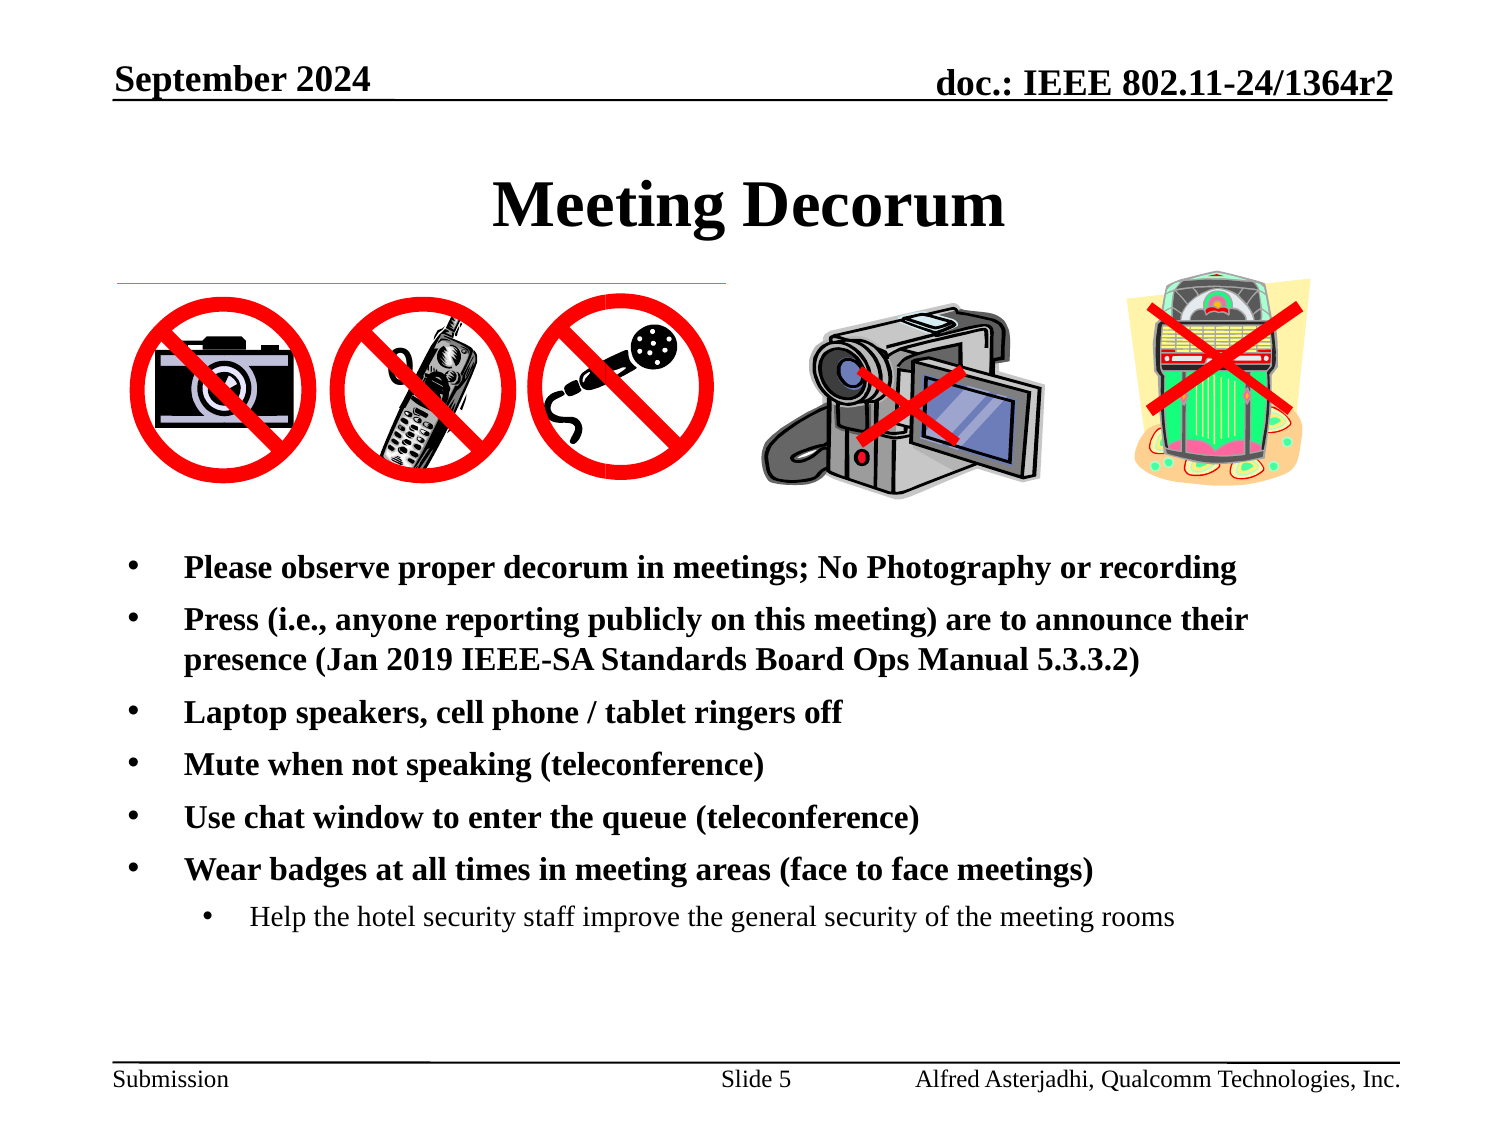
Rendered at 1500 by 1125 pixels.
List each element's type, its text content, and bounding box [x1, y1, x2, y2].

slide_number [114, 54, 423, 100]
footer Alfred Asterjadhi, Qualcomm Technologies, Inc. [878, 1061, 1402, 1093]
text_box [117, 283, 727, 484]
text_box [761, 302, 1046, 500]
title Meeting Decorum [112, 112, 1388, 288]
slide_number Slide 5 [712, 1061, 800, 1123]
list Please observe proper decorum in meetings; No Photography or recording Press (i.e., anyone reporting publicly on this meeting) are to announce their presence (Jan 2019 IEEE-SA Standards Board Ops Manual 5.3.3.2) Laptop speakers, cell phone / tablet ringers off Mute when not speaking (teleconference) Use chat window to enter the queue (teleconference) Wear badges at all times in meeting areas (face to face meetings) Help the hotel security staff improve the general security of the meeting rooms [112, 537, 1388, 1000]
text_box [1126, 270, 1311, 487]
